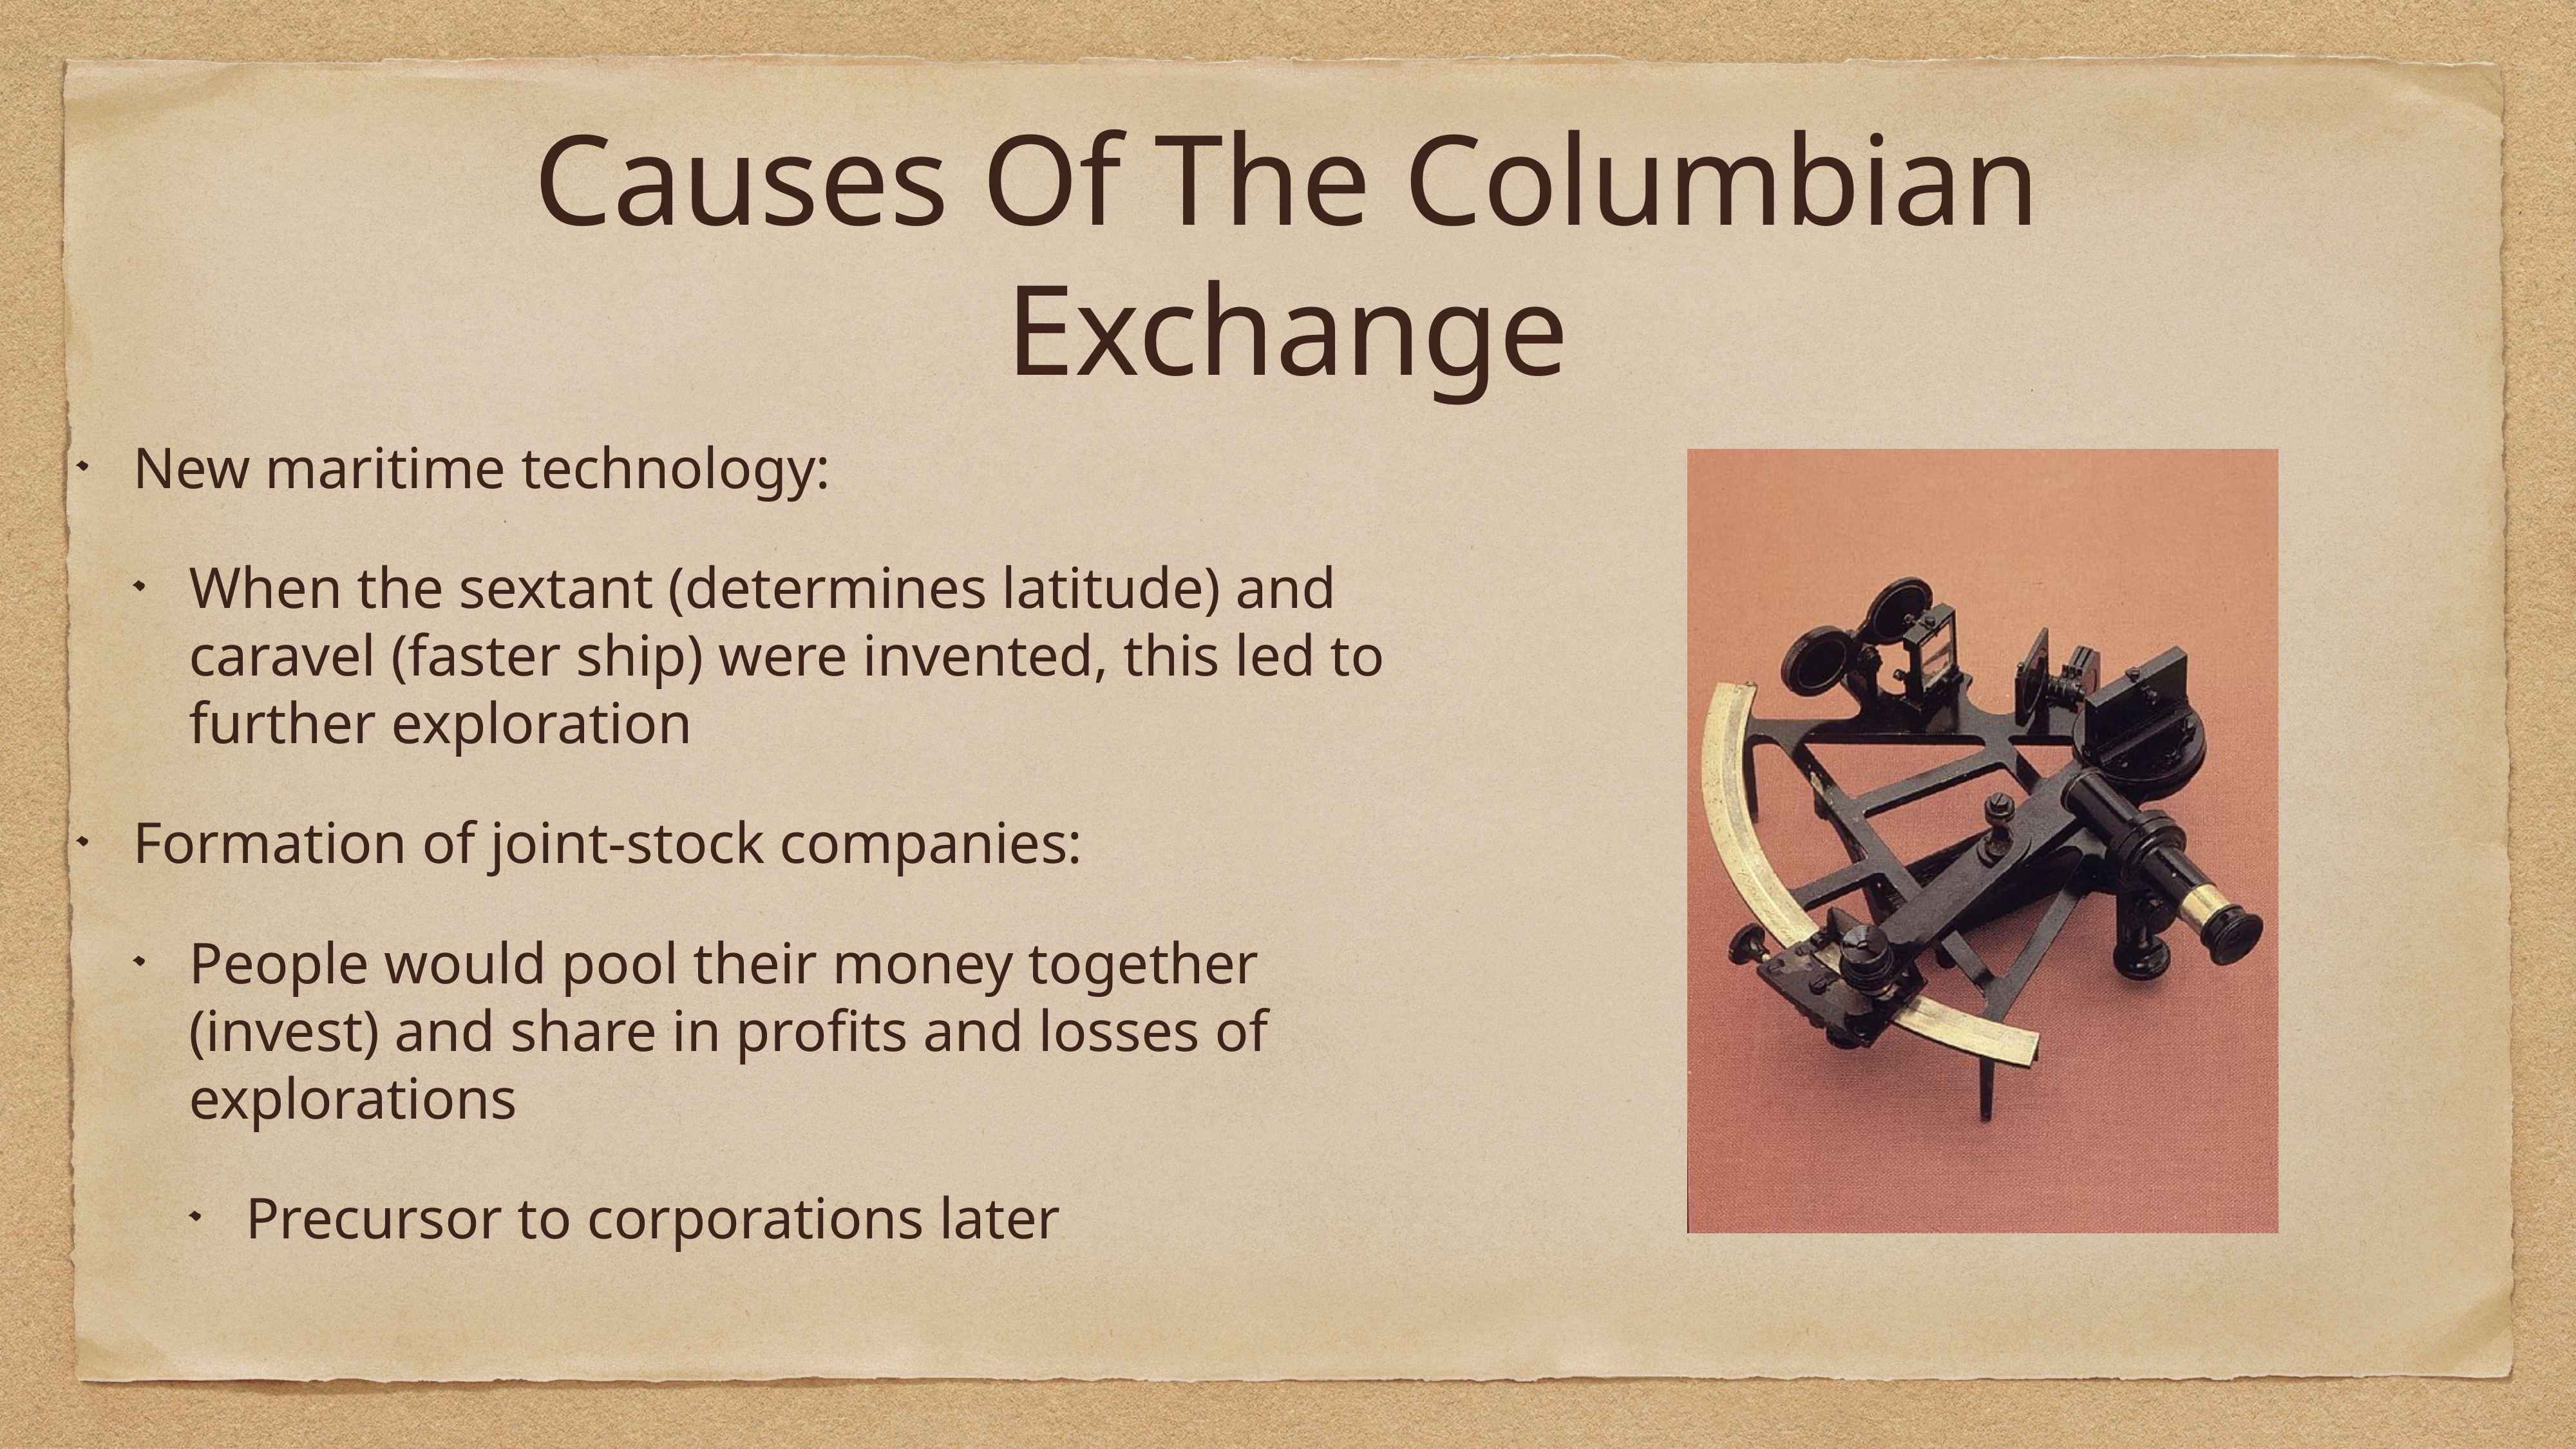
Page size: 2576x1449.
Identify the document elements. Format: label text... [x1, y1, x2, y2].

picture [0, 0, 2576, 1449]
title Causes Of The Columbian Exchange [251, 93, 2324, 407]
list New maritime technology: When the sextant (determines latitude) and caravel (faster ship) were invented, this led to further exploration Formation of joint-stock companies: People would pool their money together (invest) and share in profits and losses of explorations Precursor to corporations later [70, 308, 1434, 1374]
